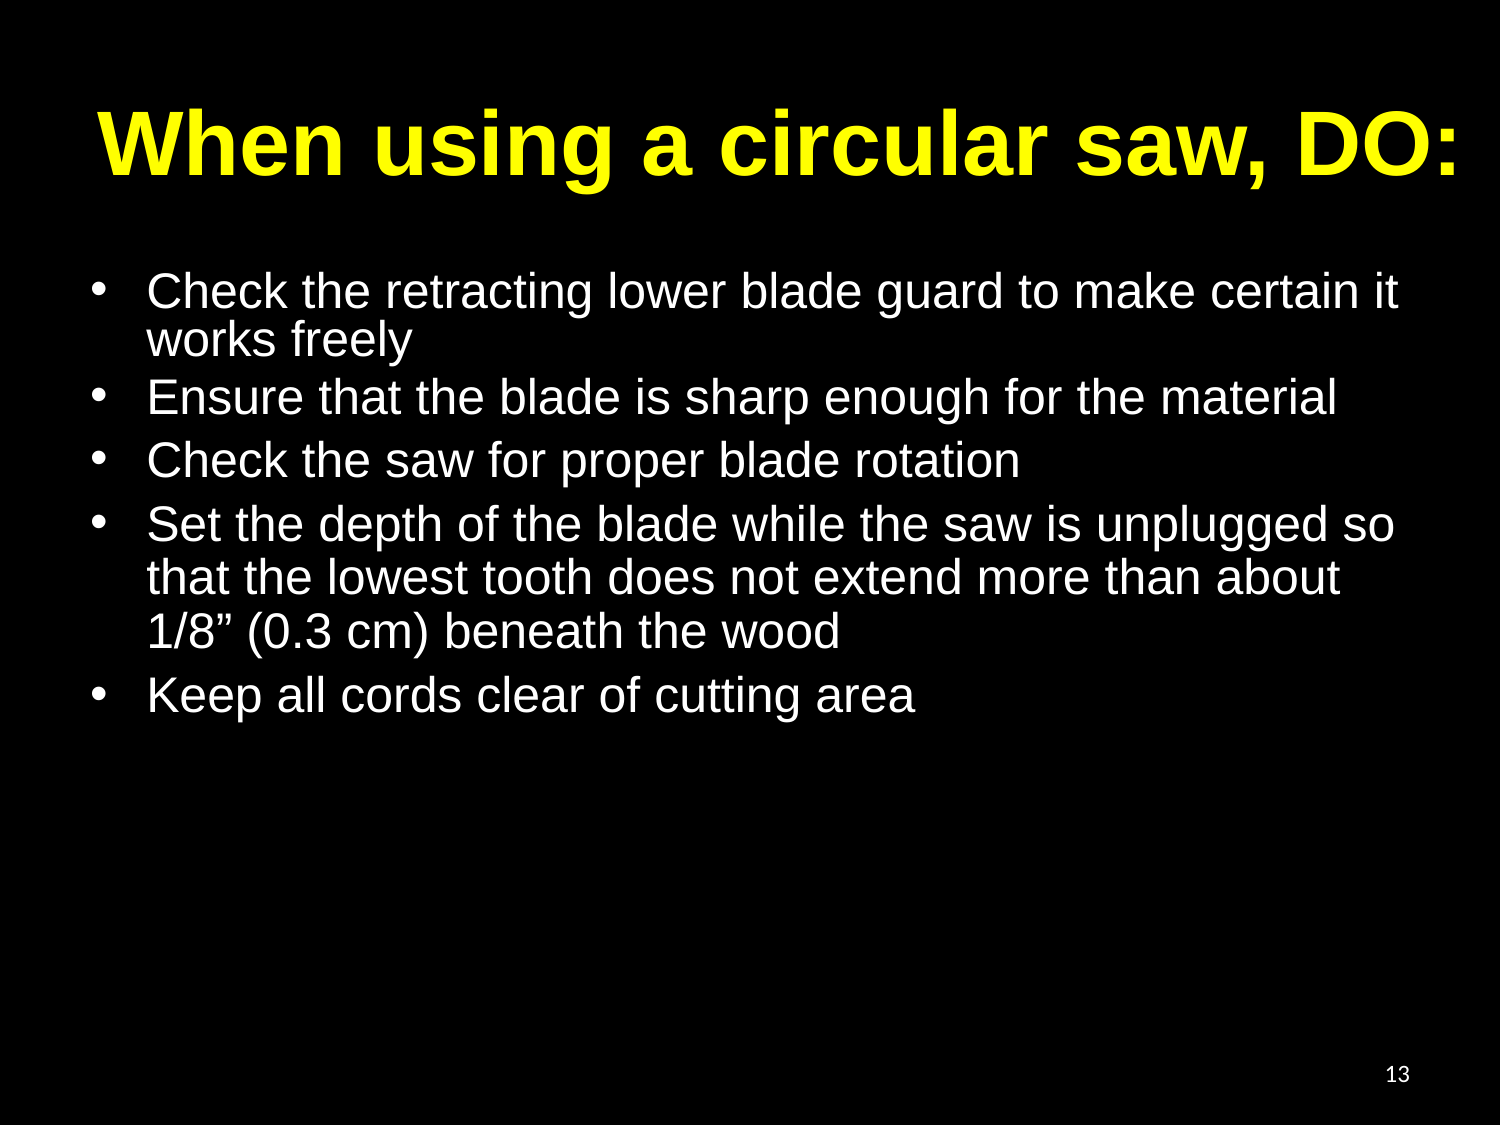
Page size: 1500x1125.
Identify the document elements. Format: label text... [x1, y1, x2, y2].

title When using a circular saw, DO: [75, 45, 1488, 233]
slide_number 13 [1074, 1042, 1425, 1103]
list Check the retracting lower blade guard to make certain it works freely Ensure that the blade is sharp enough for the material Check the saw for proper blade rotation Set the depth of the blade while the saw is unplugged so that the lowest tooth does not extend more than about 1/8” (0.3 cm) beneath the wood Keep all cords clear of cutting area [75, 262, 1425, 1005]
